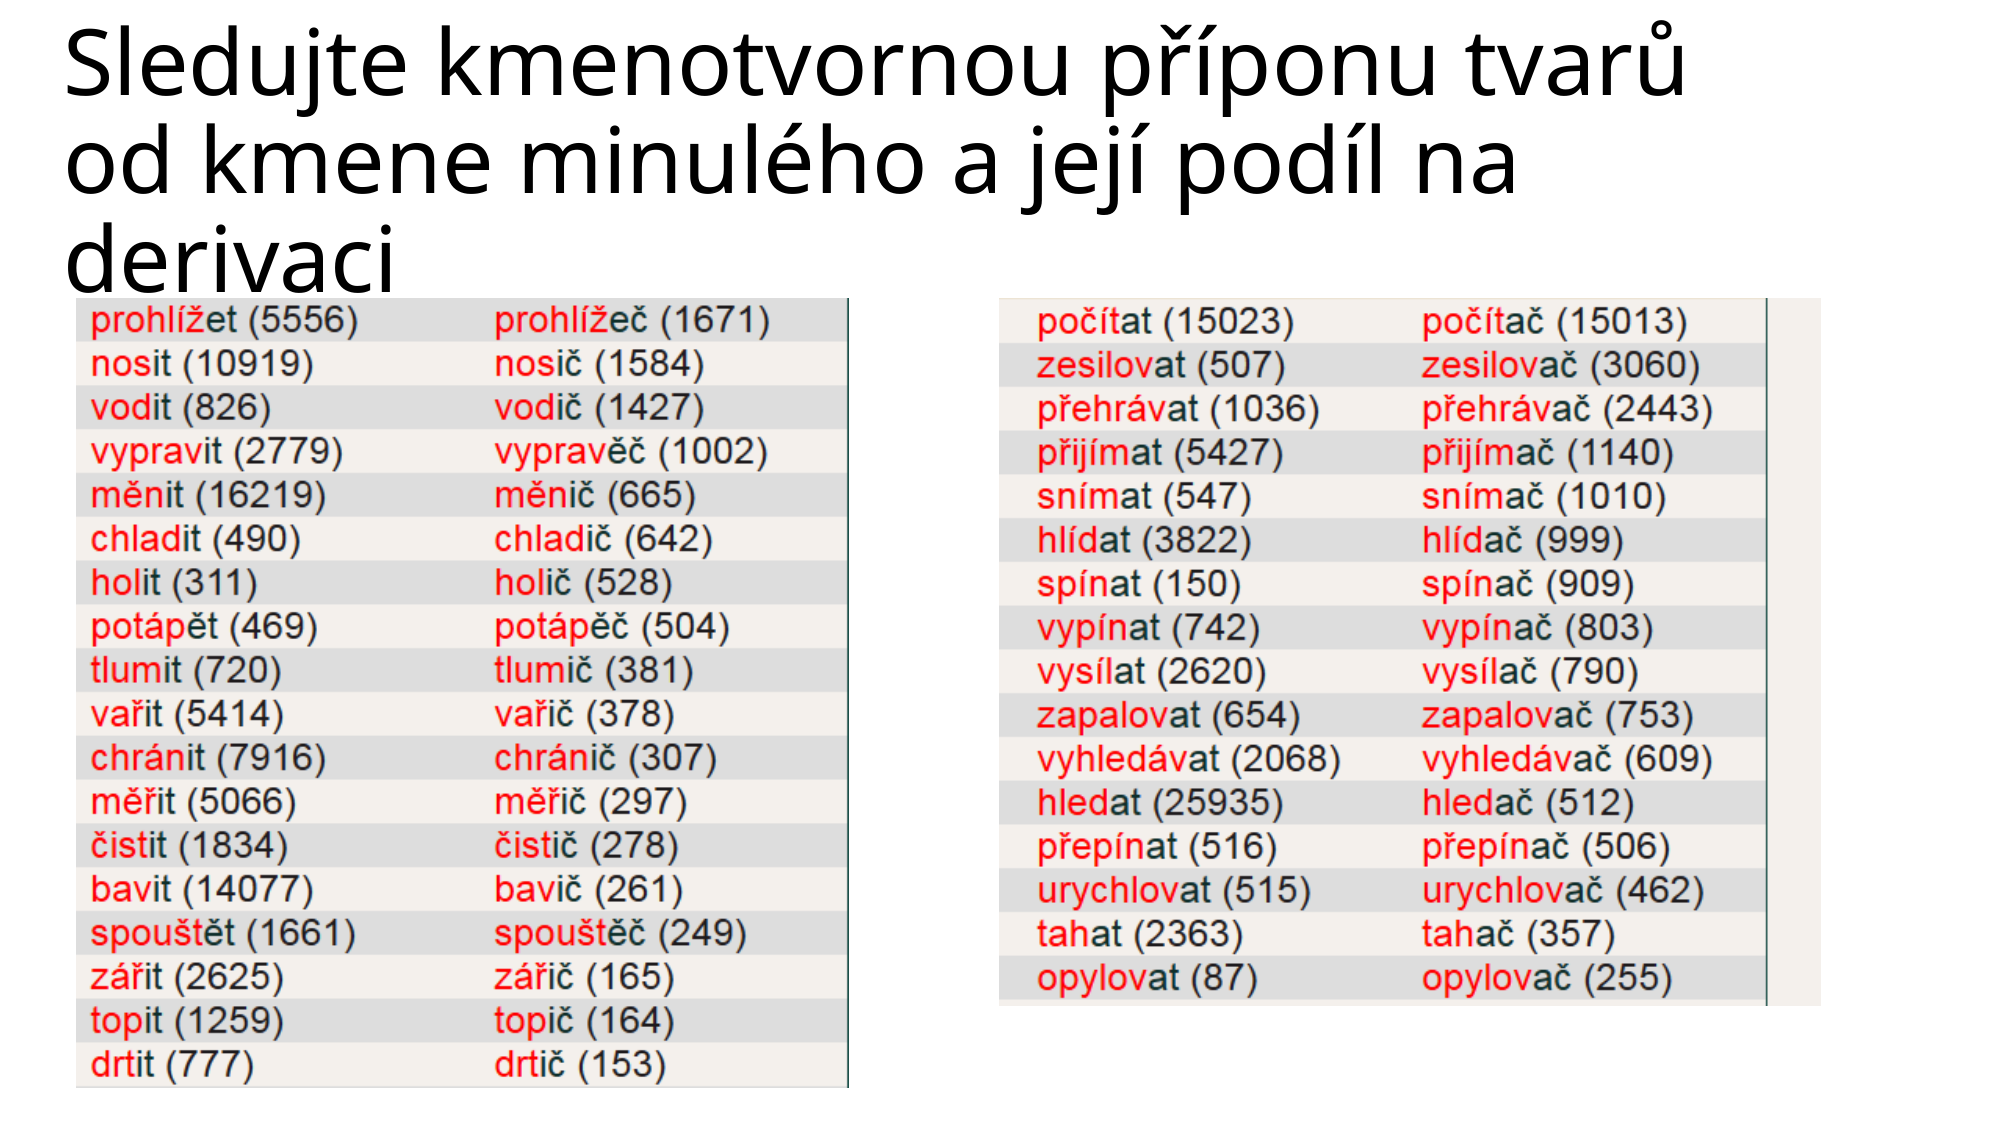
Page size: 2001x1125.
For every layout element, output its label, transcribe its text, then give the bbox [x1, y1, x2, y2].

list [999, 298, 1821, 1006]
title Sledujte kmenotvornou příponu tvarů od kmene minulého a její podíl na derivaci [48, 55, 1774, 274]
picture [76, 298, 849, 1088]
